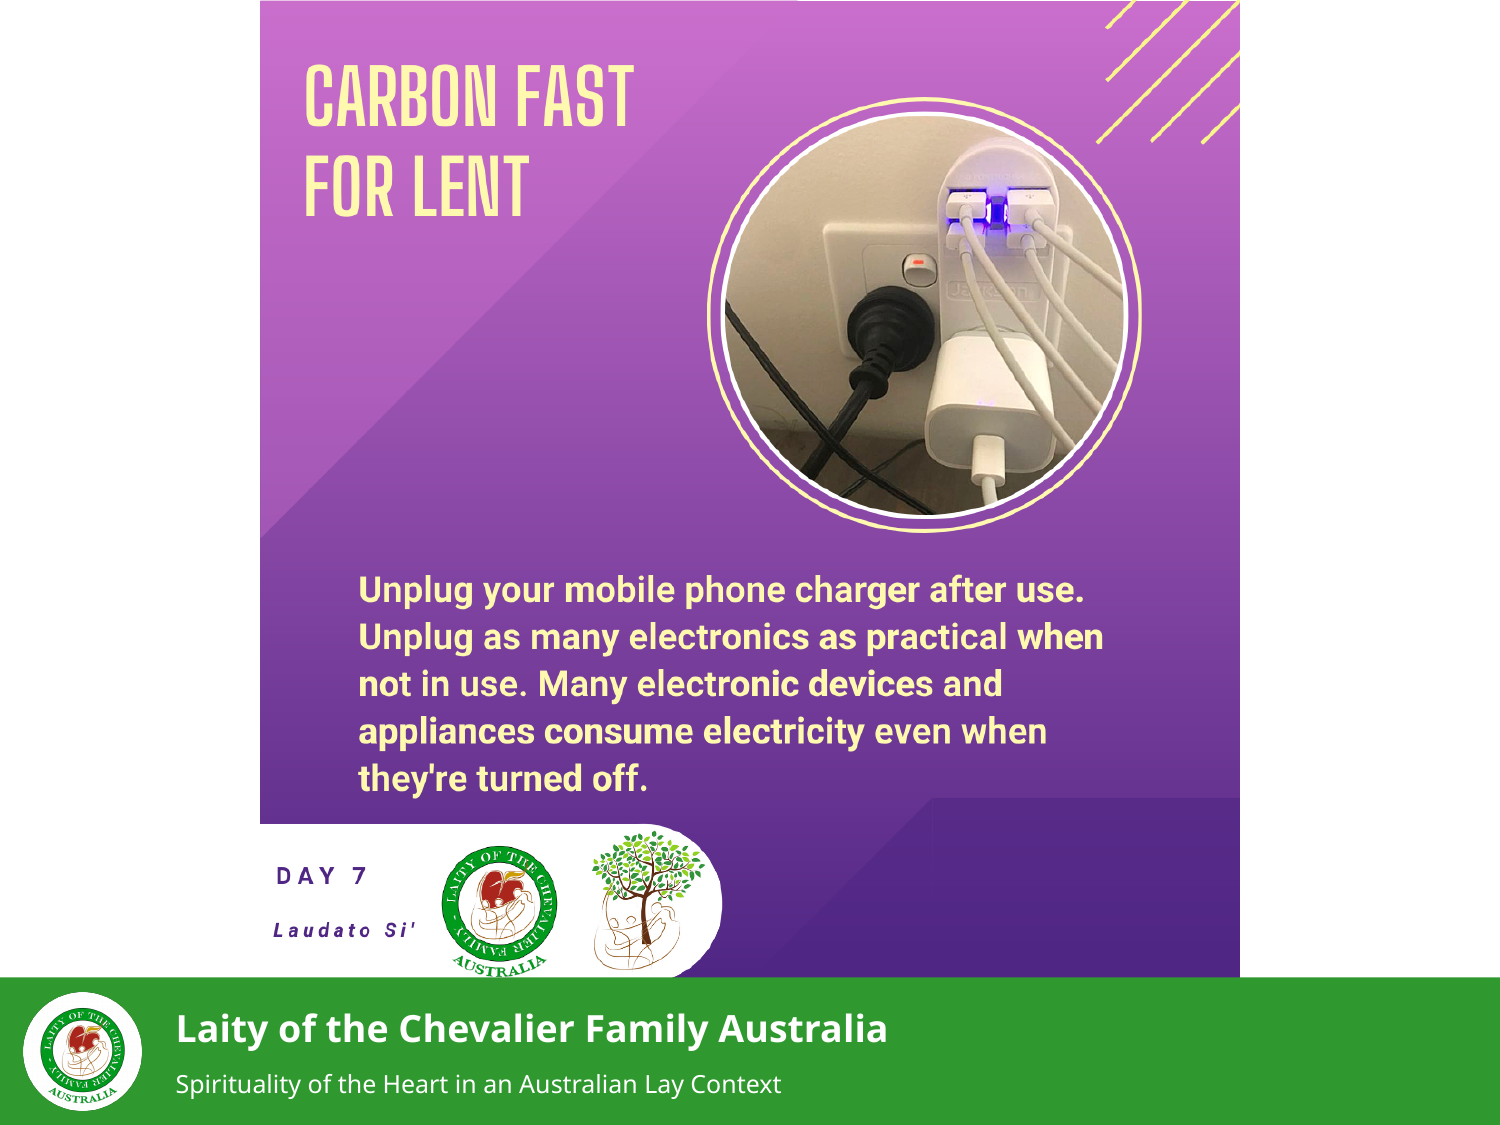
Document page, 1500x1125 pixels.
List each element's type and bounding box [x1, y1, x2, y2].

picture [260, 0, 1240, 977]
text_box [0, 977, 1500, 1125]
